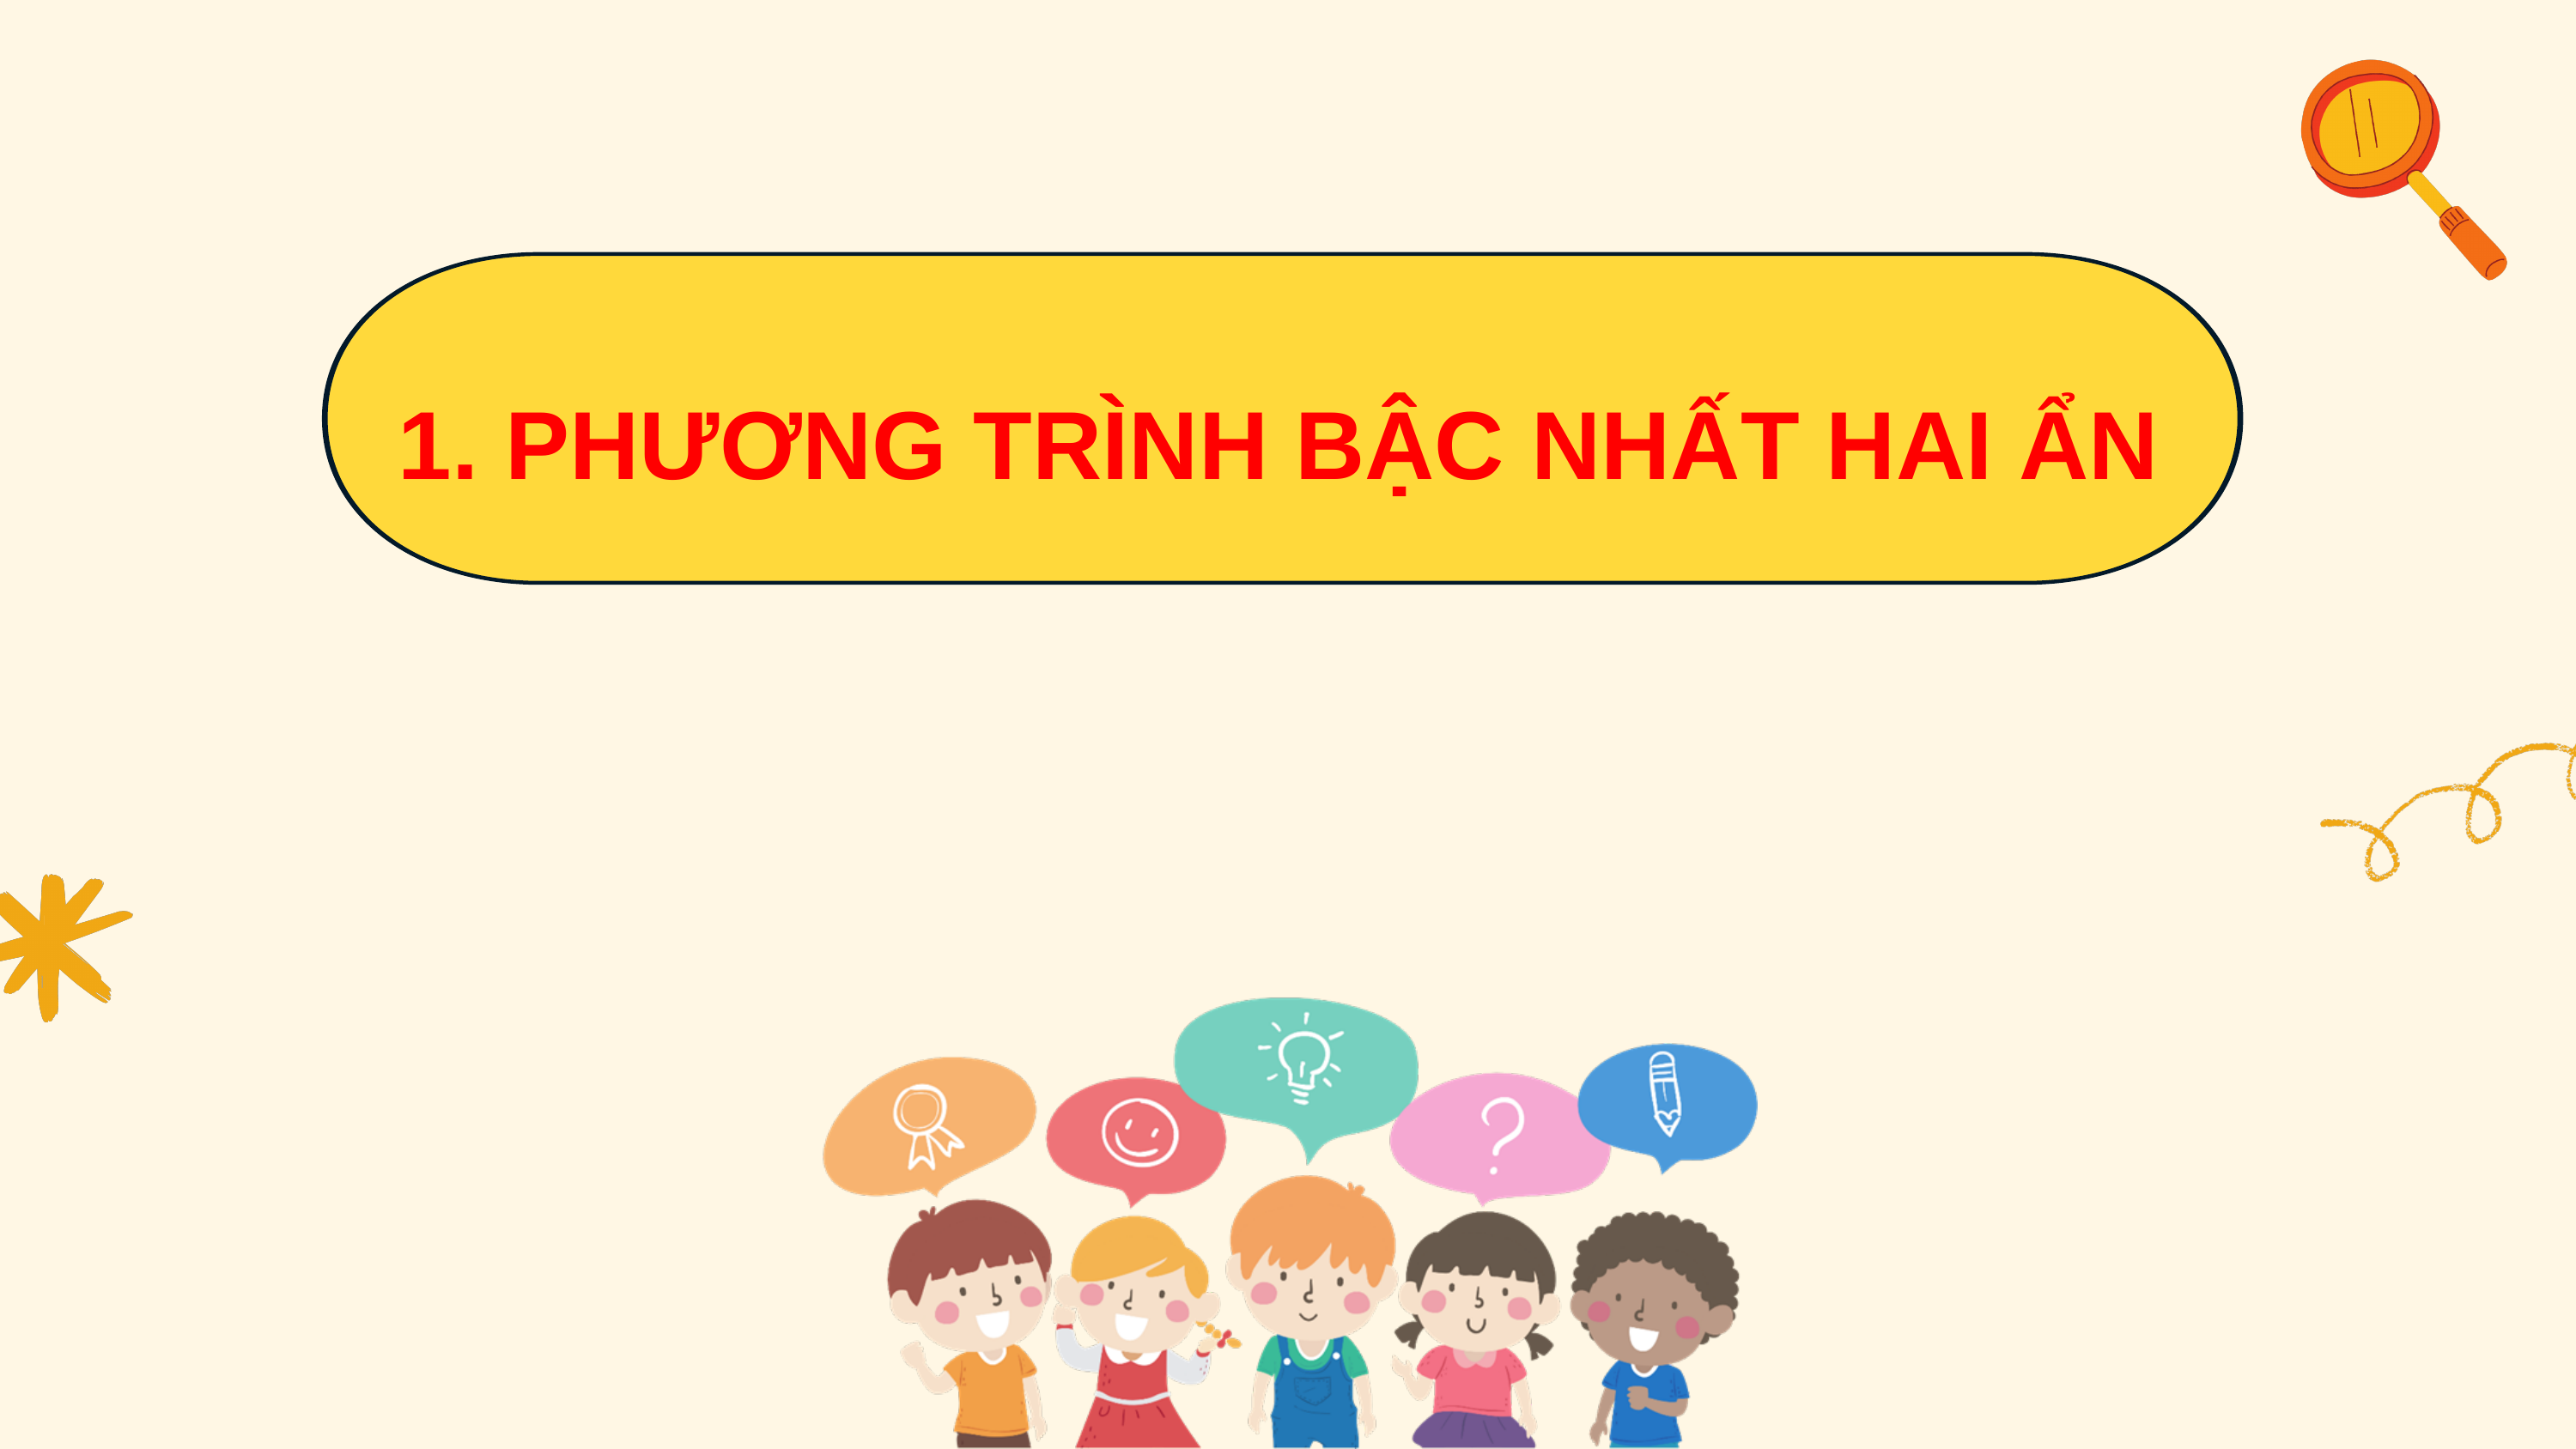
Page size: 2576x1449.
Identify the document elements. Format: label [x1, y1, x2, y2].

picture [2319, 726, 2576, 894]
picture [0, 874, 134, 1022]
picture [807, 972, 1758, 1449]
text_box [321, 252, 2244, 664]
picture [2287, 38, 2510, 317]
